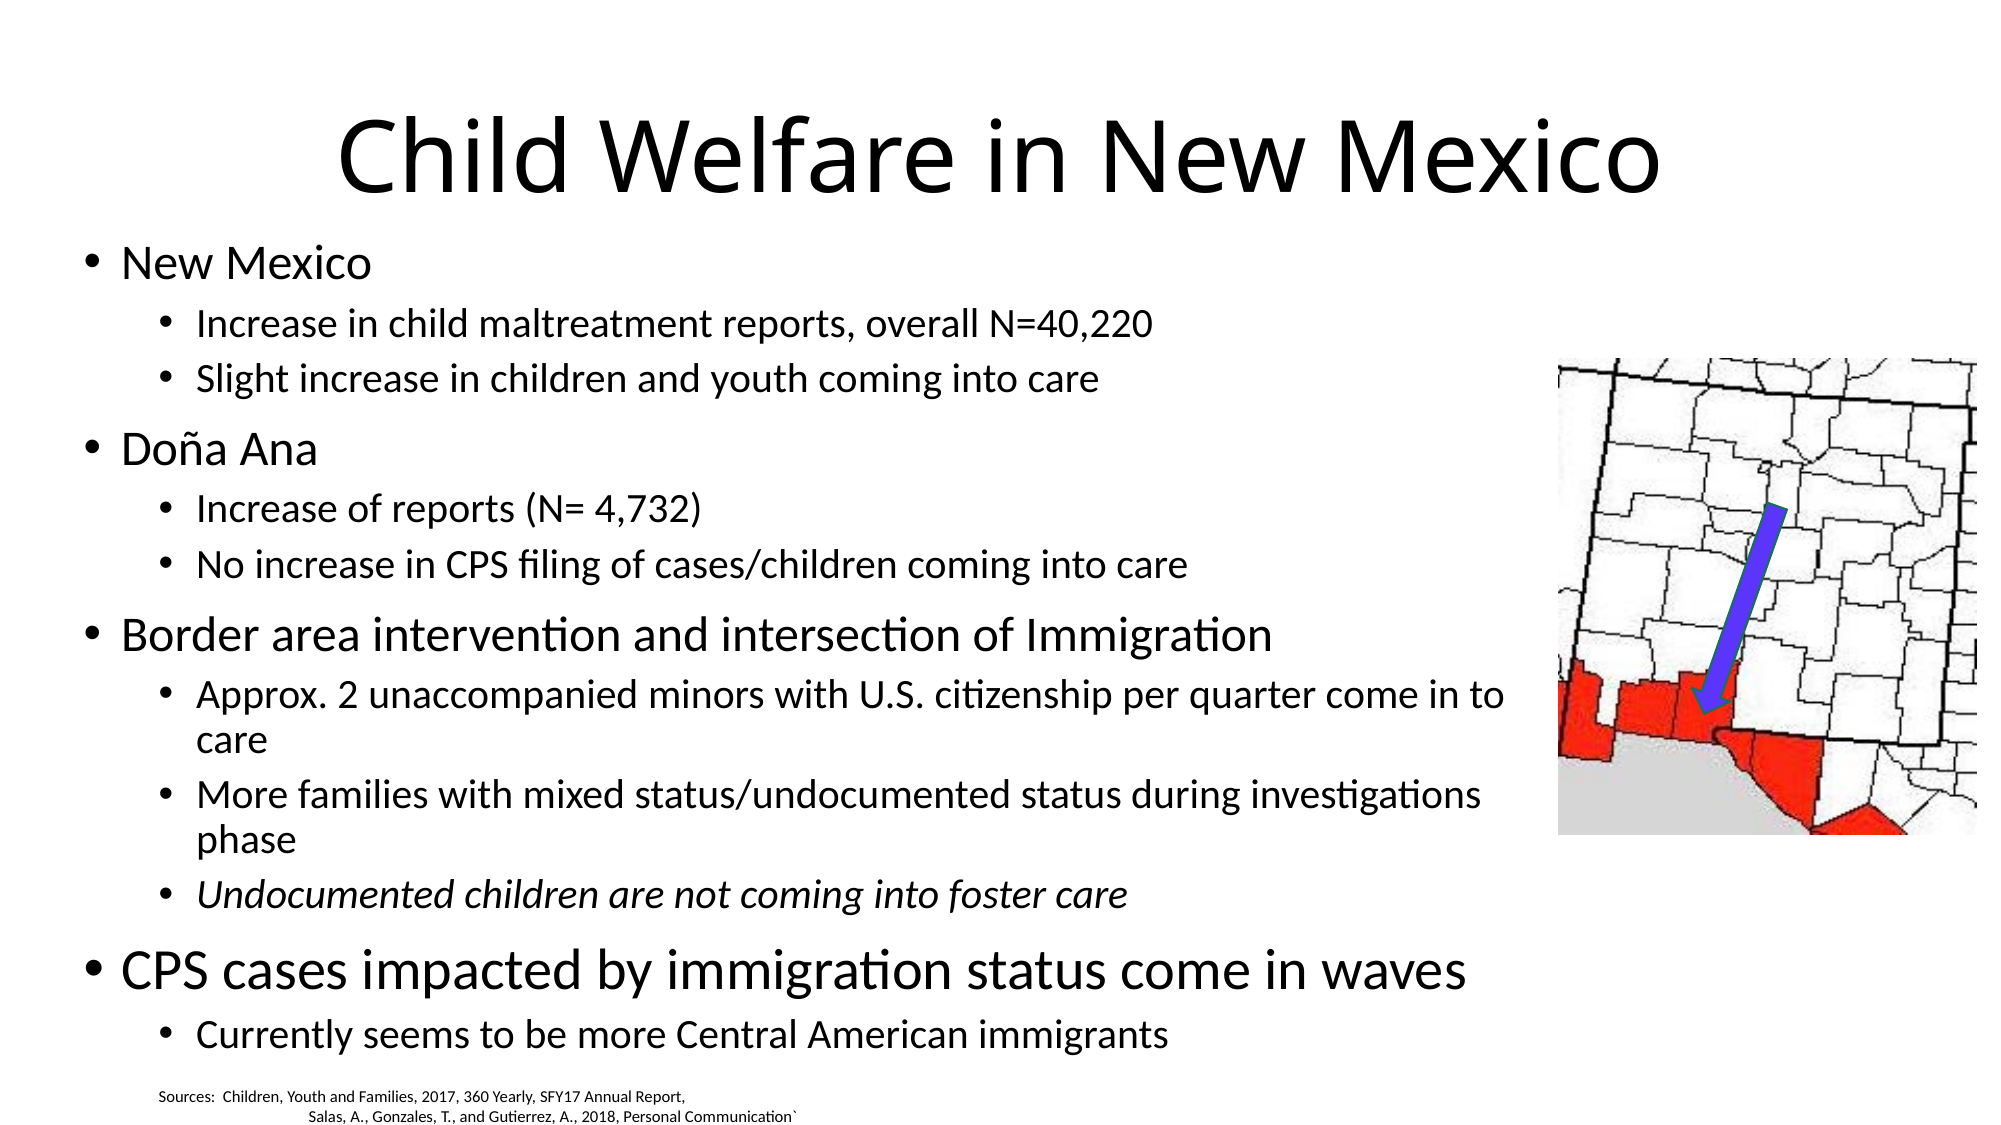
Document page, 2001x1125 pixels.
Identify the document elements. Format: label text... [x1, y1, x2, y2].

title Child Welfare in New Mexico [320, 51, 2000, 270]
list New Mexico Increase in child maltreatment reports, overall N=40,220 Slight increase in children and youth coming into care Doña Ana Increase of reports (N= 4,732) No increase in CPS filing of cases/children coming into care Border area intervention and intersection of Immigration Approx. 2 unaccompanied minors with U.S. citizenship per quarter come in to care More families with mixed status/undocumented status during investigations phase Undocumented children are not coming into foster care CPS cases impacted by immigration status come in waves Currently seems to be more Central American immigrants Sources: Children, Youth and Families, 2017, 360 Yearly, SFY17 Annual Report, Salas, A., Gonzales, T., and Gutierrez, A., 2018, Personal Communication` [68, 229, 1594, 1125]
picture [1558, 358, 1977, 835]
